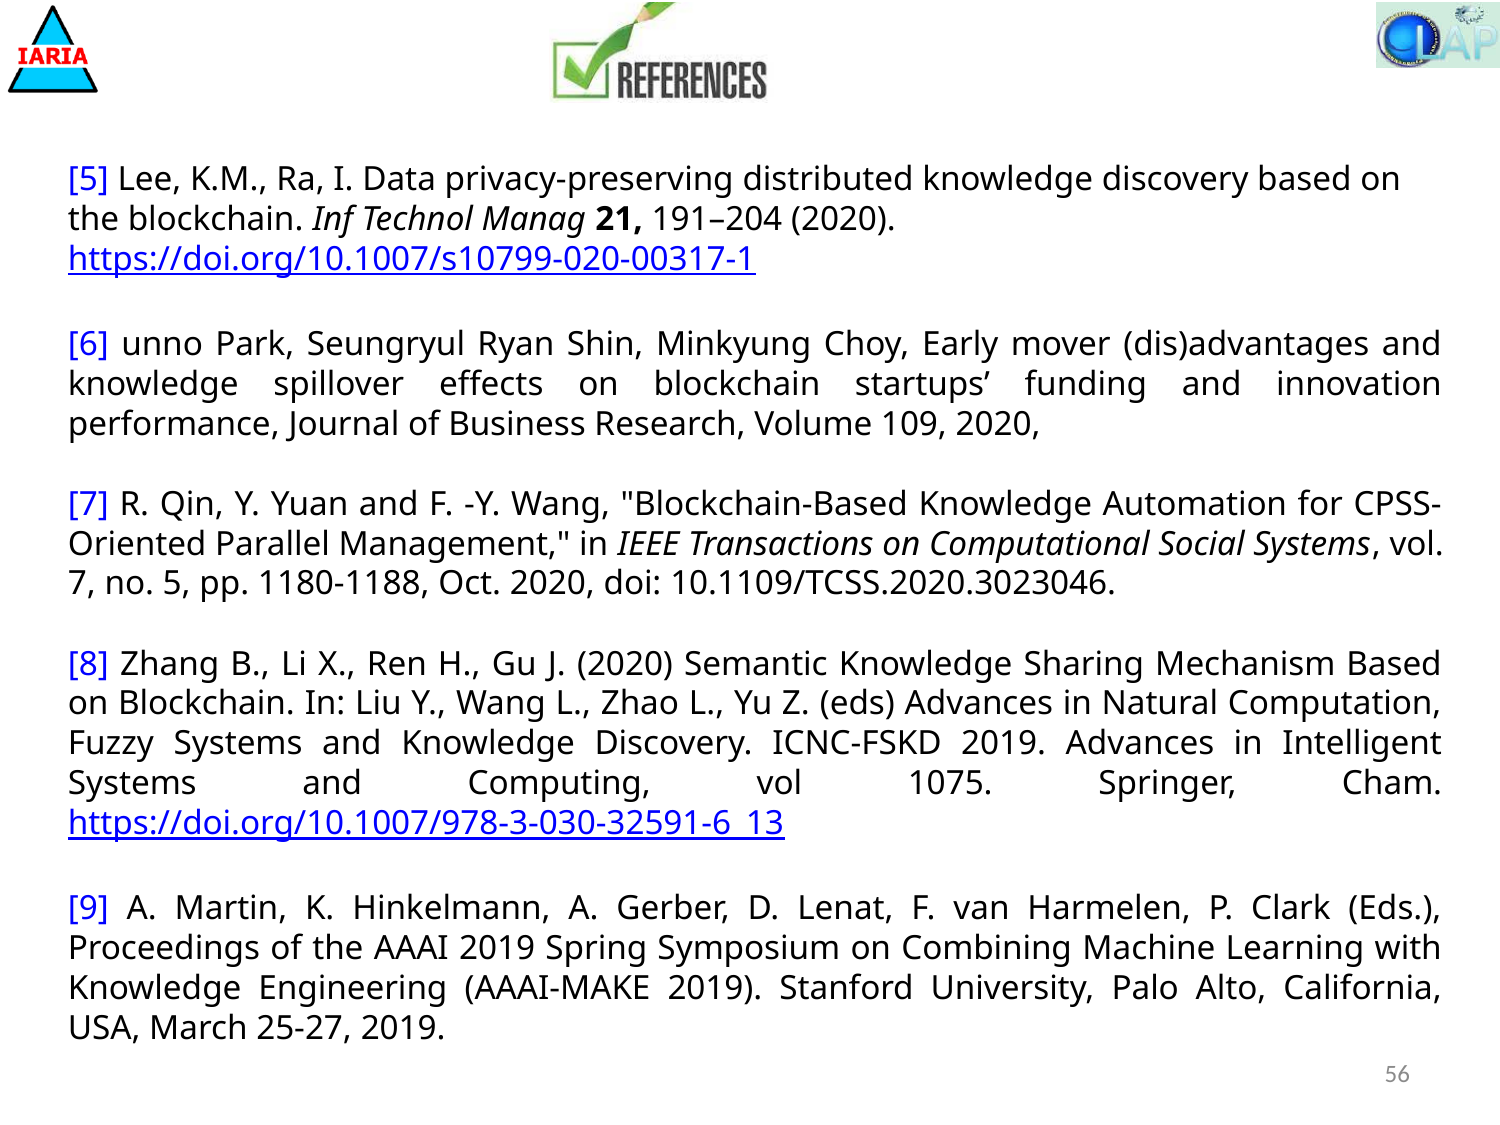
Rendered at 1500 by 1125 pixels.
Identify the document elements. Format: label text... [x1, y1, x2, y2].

slide_number 56 [1074, 1054, 1425, 1103]
picture [1375, 1, 1500, 68]
picture [5, 1, 101, 97]
text_box [5] Lee, K.M., Ra, I. Data privacy-preserving distributed knowledge discovery based on the blockchain. Inf Technol Manag 21, 191–204 (2020). https://doi.org/10.1007/s10799-020-00317-1 [6] unno Park, Seungryul Ryan Shin, Minkyung Choy, Early mover (dis)advantages and knowledge spillover effects on blockchain startups’ funding and innovation performance, Journal of Business Research, Volume 109, 2020, [7] R. Qin, Y. Yuan and F. -Y. Wang, "Blockchain-Based Knowledge Automation for CPSS-Oriented Parallel Management," in IEEE Transactions on Computational Social Systems, vol. 7, no. 5, pp. 1180-1188, Oct. 2020, doi: 10.1109/TCSS.2020.3023046. [8] Zhang B., Li X., Ren H., Gu J. (2020) Semantic Knowledge Sharing Mechanism Based on Blockchain. In: Liu Y., Wang L., Zhao L., Yu Z. (eds) Advances in Natural Computation, Fuzzy Systems and Knowledge Discovery. ICNC-FSKD 2019. Advances in Intelligent Systems and Computing, vol 1075. Springer, Cham. https://doi.org/10.1007/978-3-030-32591-6_13 [9] A. Martin, K. Hinkelmann, A. Gerber, D. Lenat, F. van Harmelen, P. Clark (Eds.), Proceedings of the AAAI 2019 Spring Symposium on Combining Machine Learning with Knowledge Engineering (AAAI-MAKE 2019). Stanford University, Palo Alto, California, USA, March 25-27, 2019. [53, 149, 1459, 1054]
picture [548, 1, 774, 103]
